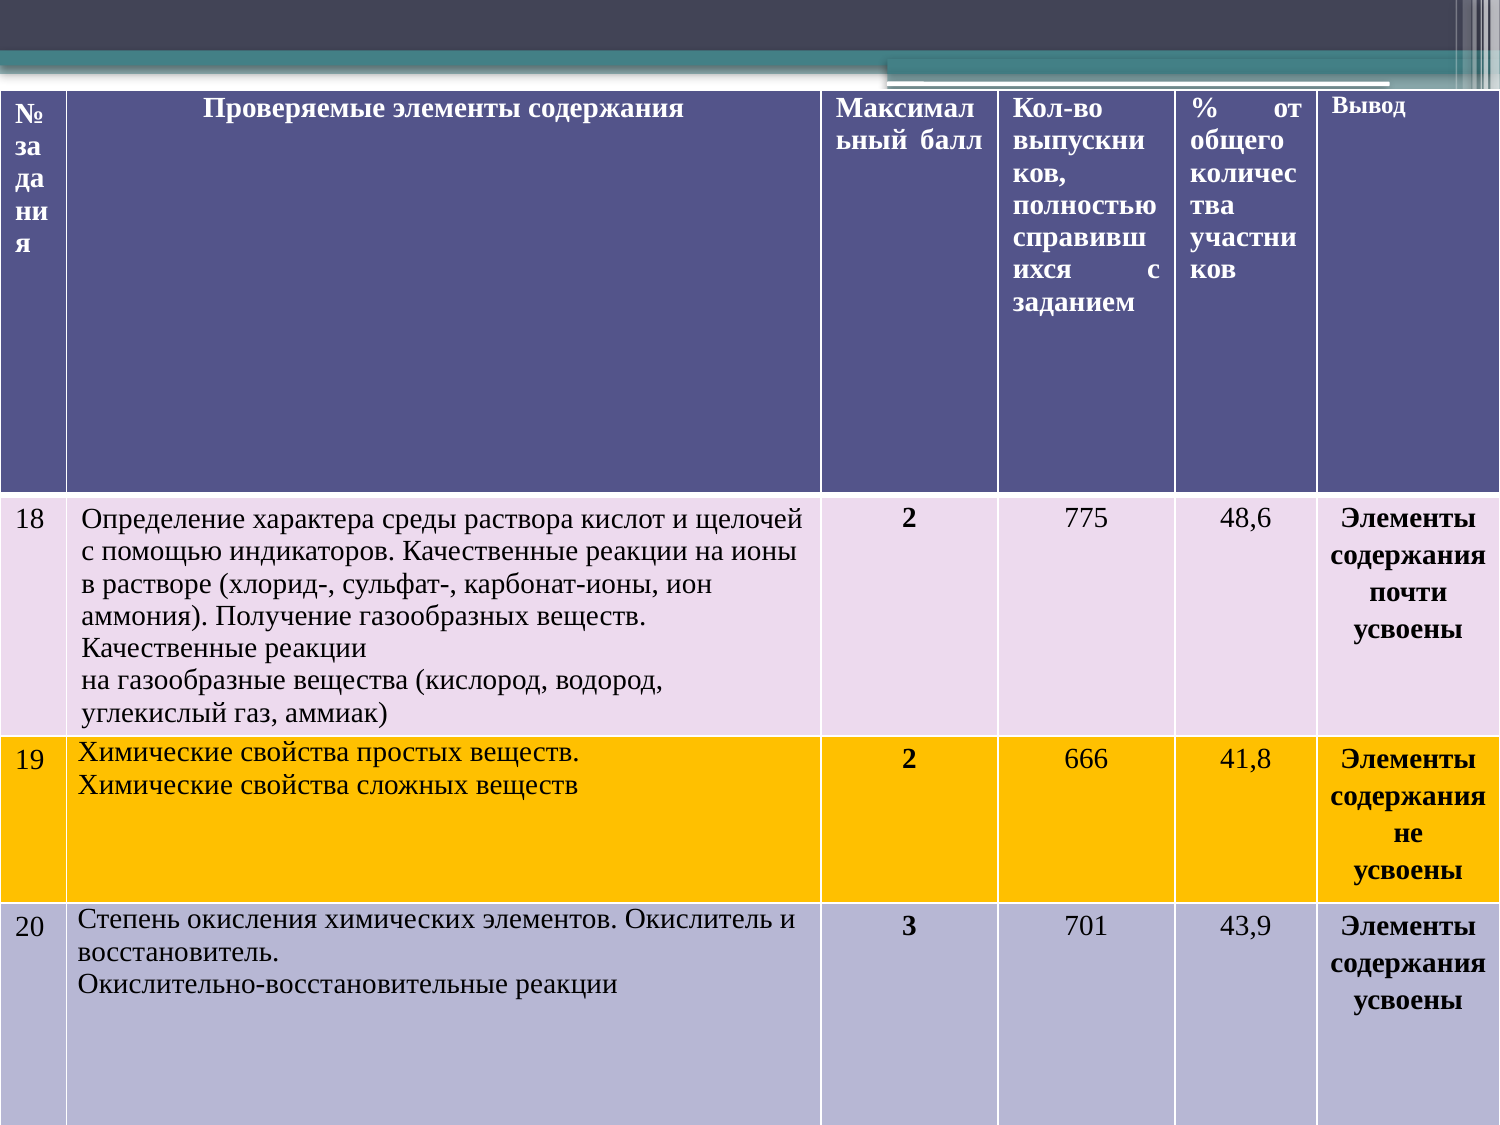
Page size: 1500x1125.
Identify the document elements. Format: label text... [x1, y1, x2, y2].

table_header Вывод [1318, 91, 1499, 492]
table_header Проверяемые элементы содержания [67, 91, 820, 492]
table_cell Степень окисления химических элементов. Окислитель и восстановитель. Окислительно-восстановительные реакции [67, 904, 820, 1125]
table_cell 2 [822, 498, 997, 735]
table_cell 20 [1, 904, 66, 1125]
table_cell 48,6 [1176, 498, 1316, 735]
table_cell Химические свойства простых веществ. Химические свойства сложных веществ [67, 737, 820, 902]
table_cell Элементы содержания усвоены [1318, 904, 1499, 1125]
table_cell Элементы содержания почти усвоены [1318, 498, 1499, 735]
table_cell 2 [822, 737, 997, 902]
title [0, 42, 1483, 79]
table_cell 701 [999, 904, 1174, 1125]
table_cell 19 [1, 737, 66, 902]
table_cell Определение характера среды раствора кислот и щелочей с помощью индикаторов. Качественные реакции на ионы в растворе (хлорид-, сульфат-, карбонат-ионы, ион аммония). Получение газообразных веществ. Качественные реакции на газообразные вещества (кислород, водород, углекислый газ, аммиак) [67, 498, 820, 735]
table_cell Элементы содержания не усвоены [1318, 737, 1499, 902]
table_header № задания [1, 91, 66, 492]
table_cell 3 [822, 904, 997, 1125]
table_cell 666 [999, 737, 1174, 902]
table_cell 43,9 [1176, 904, 1316, 1125]
table_header Максимальный балл [822, 91, 997, 492]
table_cell 775 [999, 498, 1174, 735]
table_header Кол-во выпускников, полностью справившихся с заданием [999, 91, 1174, 492]
table_header % от общего количества участников [1176, 91, 1316, 492]
table_cell 18 [1, 498, 66, 735]
table_cell 41,8 [1176, 737, 1316, 902]
